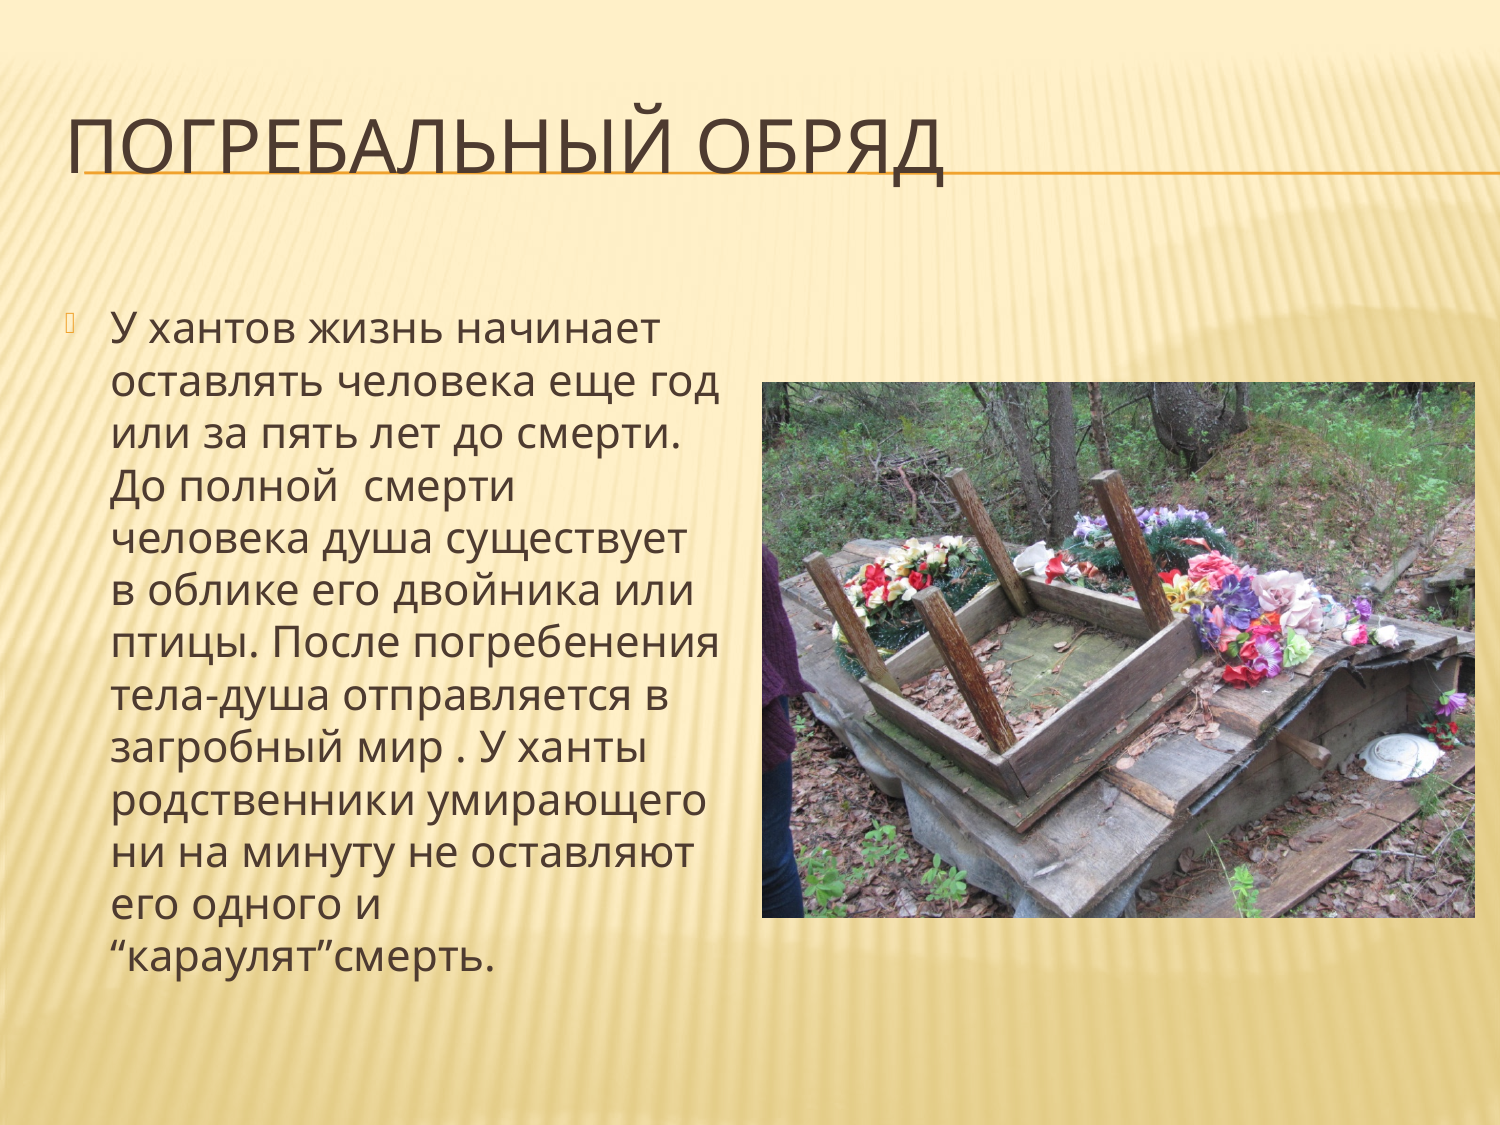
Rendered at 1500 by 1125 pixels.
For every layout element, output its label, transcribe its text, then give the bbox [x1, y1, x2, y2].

list У хантов жизнь начинает оставлять человека еще год или за пять лет до смерти. До полной смерти человека душа существует в облике его двойника или птицы. После погребенения тела-душа отправляется в загробный мир . У ханты родственники умирающего ни на минуту не оставляют его одного и “караулят”смерть. [50, 292, 738, 1038]
title Погребальный обряд [49, 75, 1475, 213]
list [762, 382, 1476, 918]
